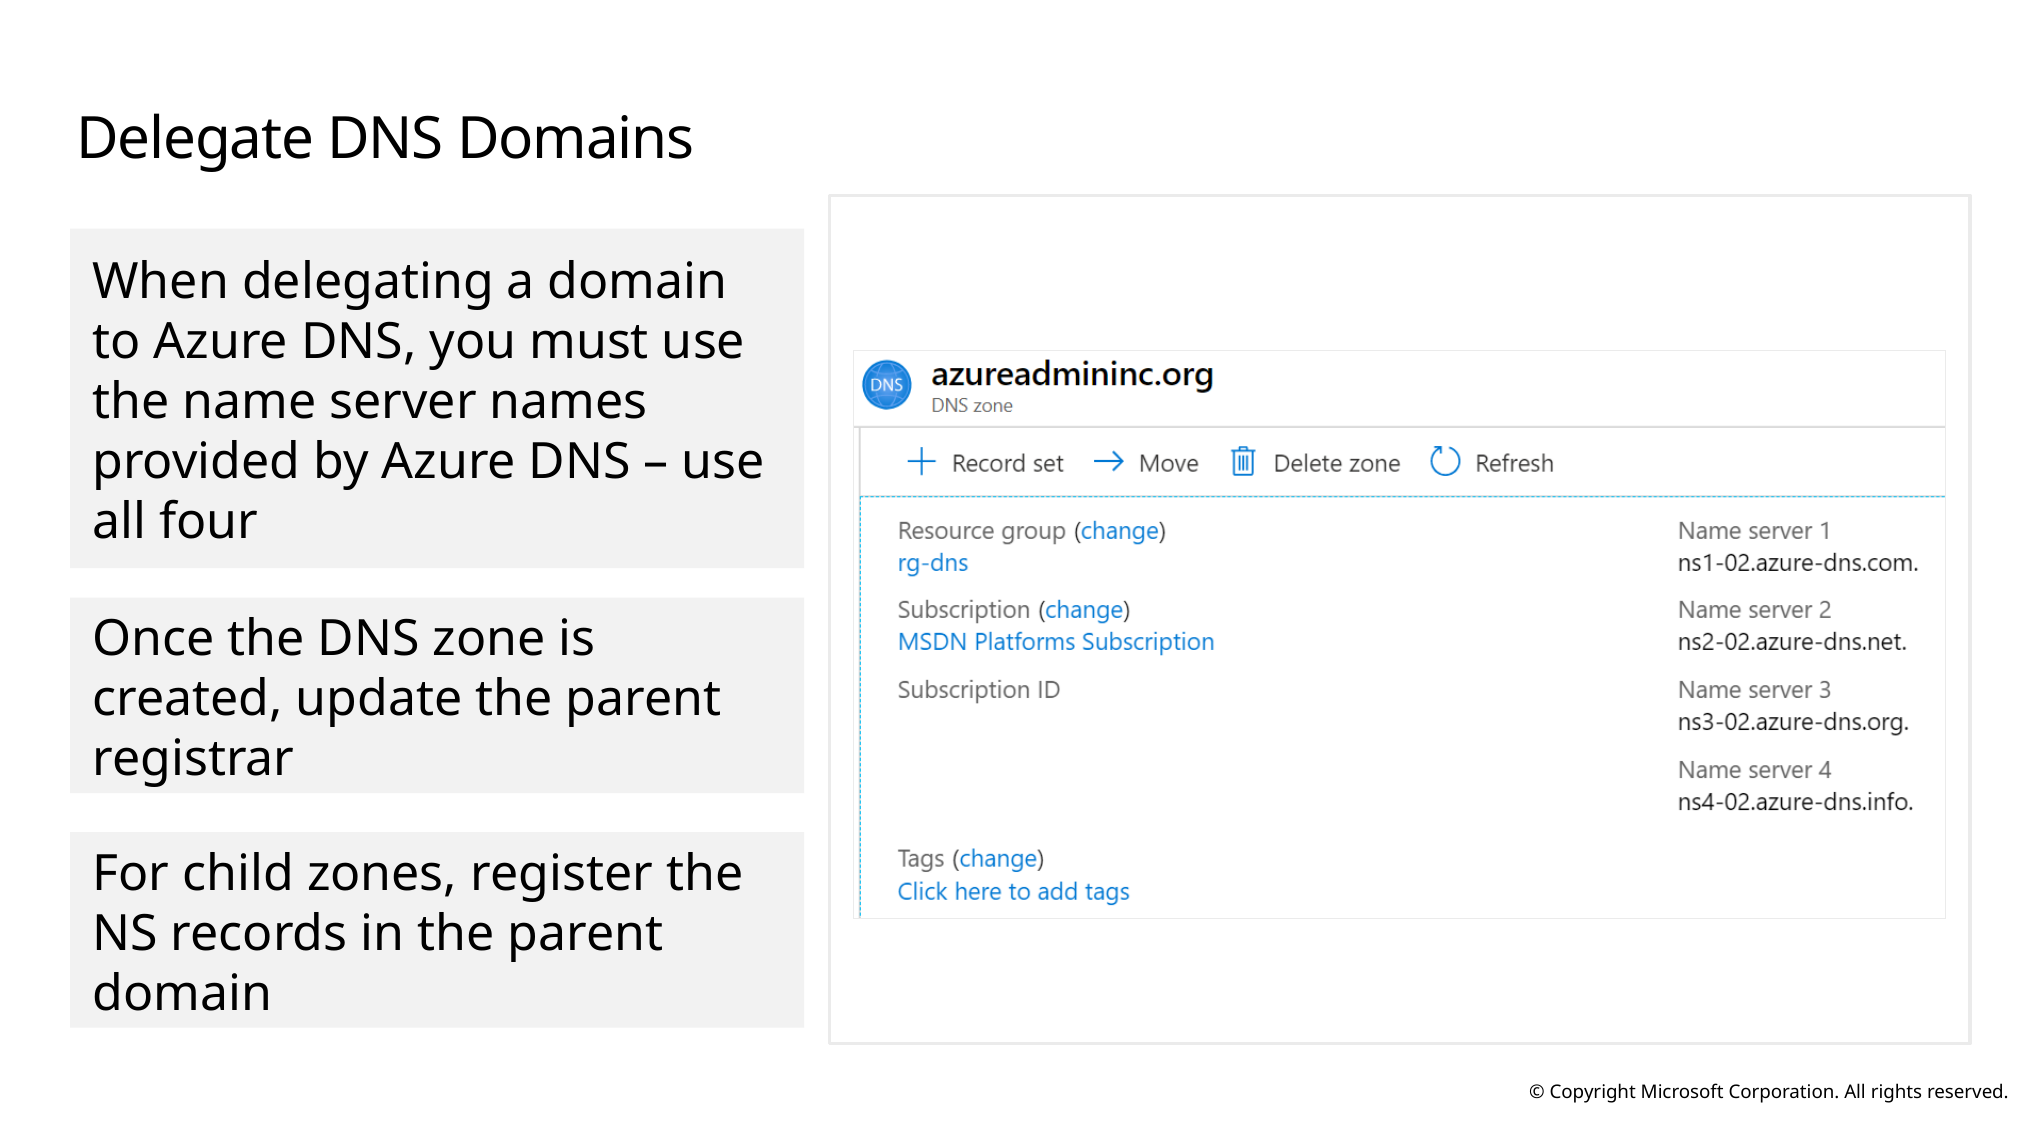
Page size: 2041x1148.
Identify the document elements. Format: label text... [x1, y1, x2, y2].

text_box For child zones, register the NS records in the parent domain [70, 832, 805, 1028]
title Delegate DNS Domains [76, 103, 1969, 172]
text_box Once the DNS zone is created, update the parent registrar [70, 597, 805, 794]
picture [853, 350, 1947, 919]
text_box [829, 195, 1971, 1044]
text_box When delegating a domain to Azure DNS, you must use the name server names provided by Azure DNS – use all four [70, 228, 805, 569]
